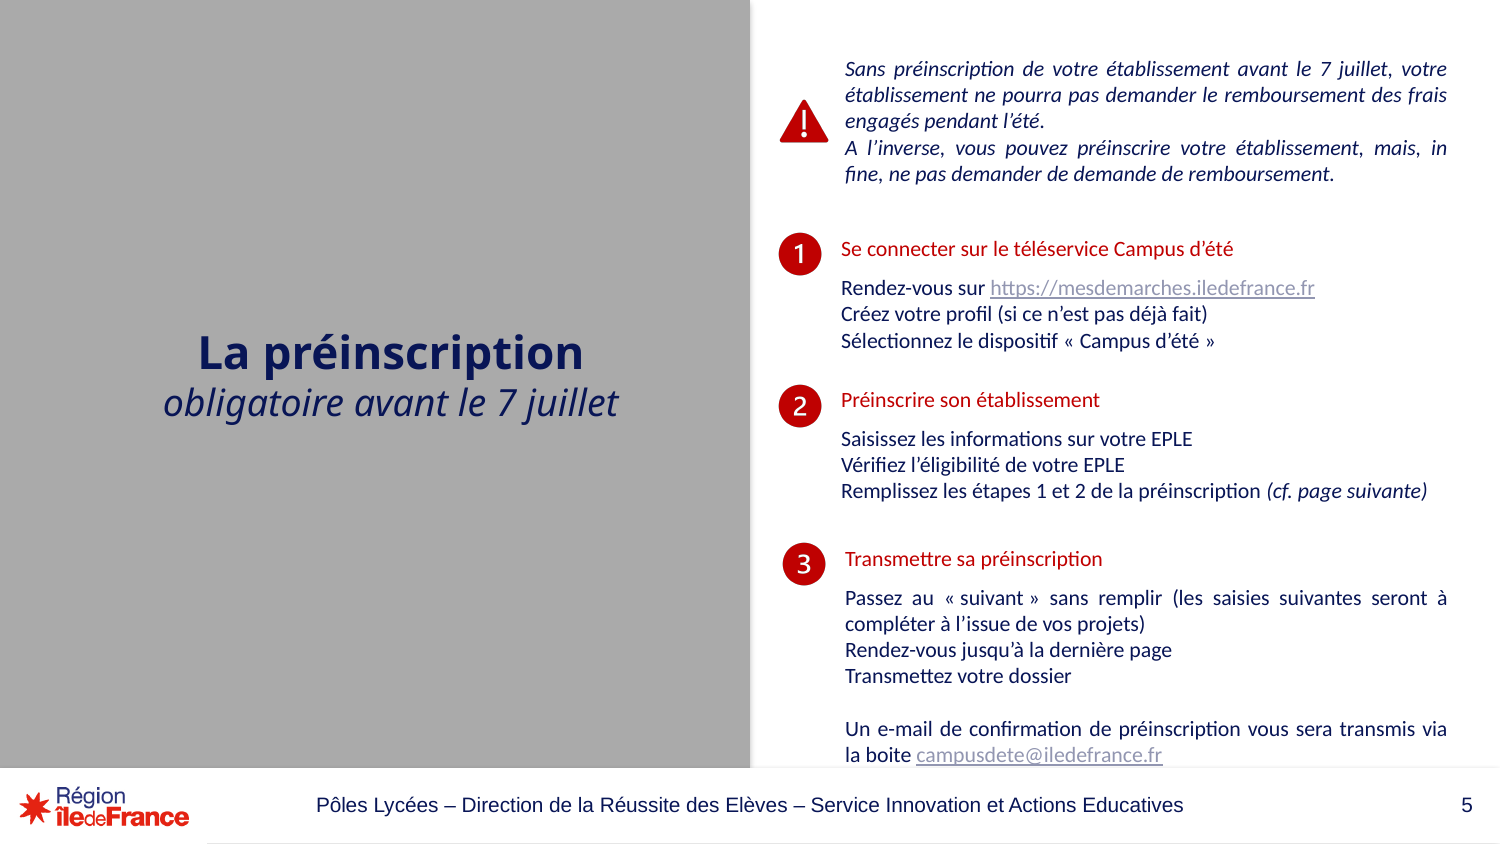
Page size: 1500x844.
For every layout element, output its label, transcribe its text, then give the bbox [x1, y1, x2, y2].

picture [777, 537, 831, 591]
text_box Transmettre sa préinscription Passez au « suivant » sans remplir (les saisies suivantes seront à compléter à l’issue de vos projets) Rendez-vous jusqu’à la dernière page Transmettez votre dossier Un e-mail de confirmation de préinscription vous sera transmis via la boite campusdete@iledefrance.fr [830, 537, 1464, 775]
slide_number 5 [1303, 782, 1488, 828]
title La préinscription obligatoire avant le 7 juillet [90, 263, 691, 485]
text_box Se connecter sur le téléservice Campus d’été Rendez-vous sur https://mesdemarches.iledefrance.fr Créez votre profil (si ce n’est pas déjà fait) Sélectionnez le dispositif « Campus d’été » [826, 227, 1460, 360]
footer Pôles Lycées – Direction de la Réussite des Elèves – Service Innovation et Actions Educatives [220, 782, 1280, 828]
picture [0, 768, 207, 844]
picture [777, 94, 831, 148]
picture [773, 227, 827, 282]
text_box Sans préinscription de votre établissement avant le 7 juillet, votre établissement ne pourra pas demander le remboursement des frais engagés pendant l’été. A l’inverse, vous pouvez préinscrire votre établissement, mais, in fine, ne pas demander de demande de remboursement. [830, 47, 1464, 193]
picture [772, 378, 827, 433]
text_box Préinscrire son établissement Saisissez les informations sur votre EPLE Vérifiez l’éligibilité de votre EPLE Remplissez les étapes 1 et 2 de la préinscription (cf. page suivante) [826, 378, 1459, 511]
